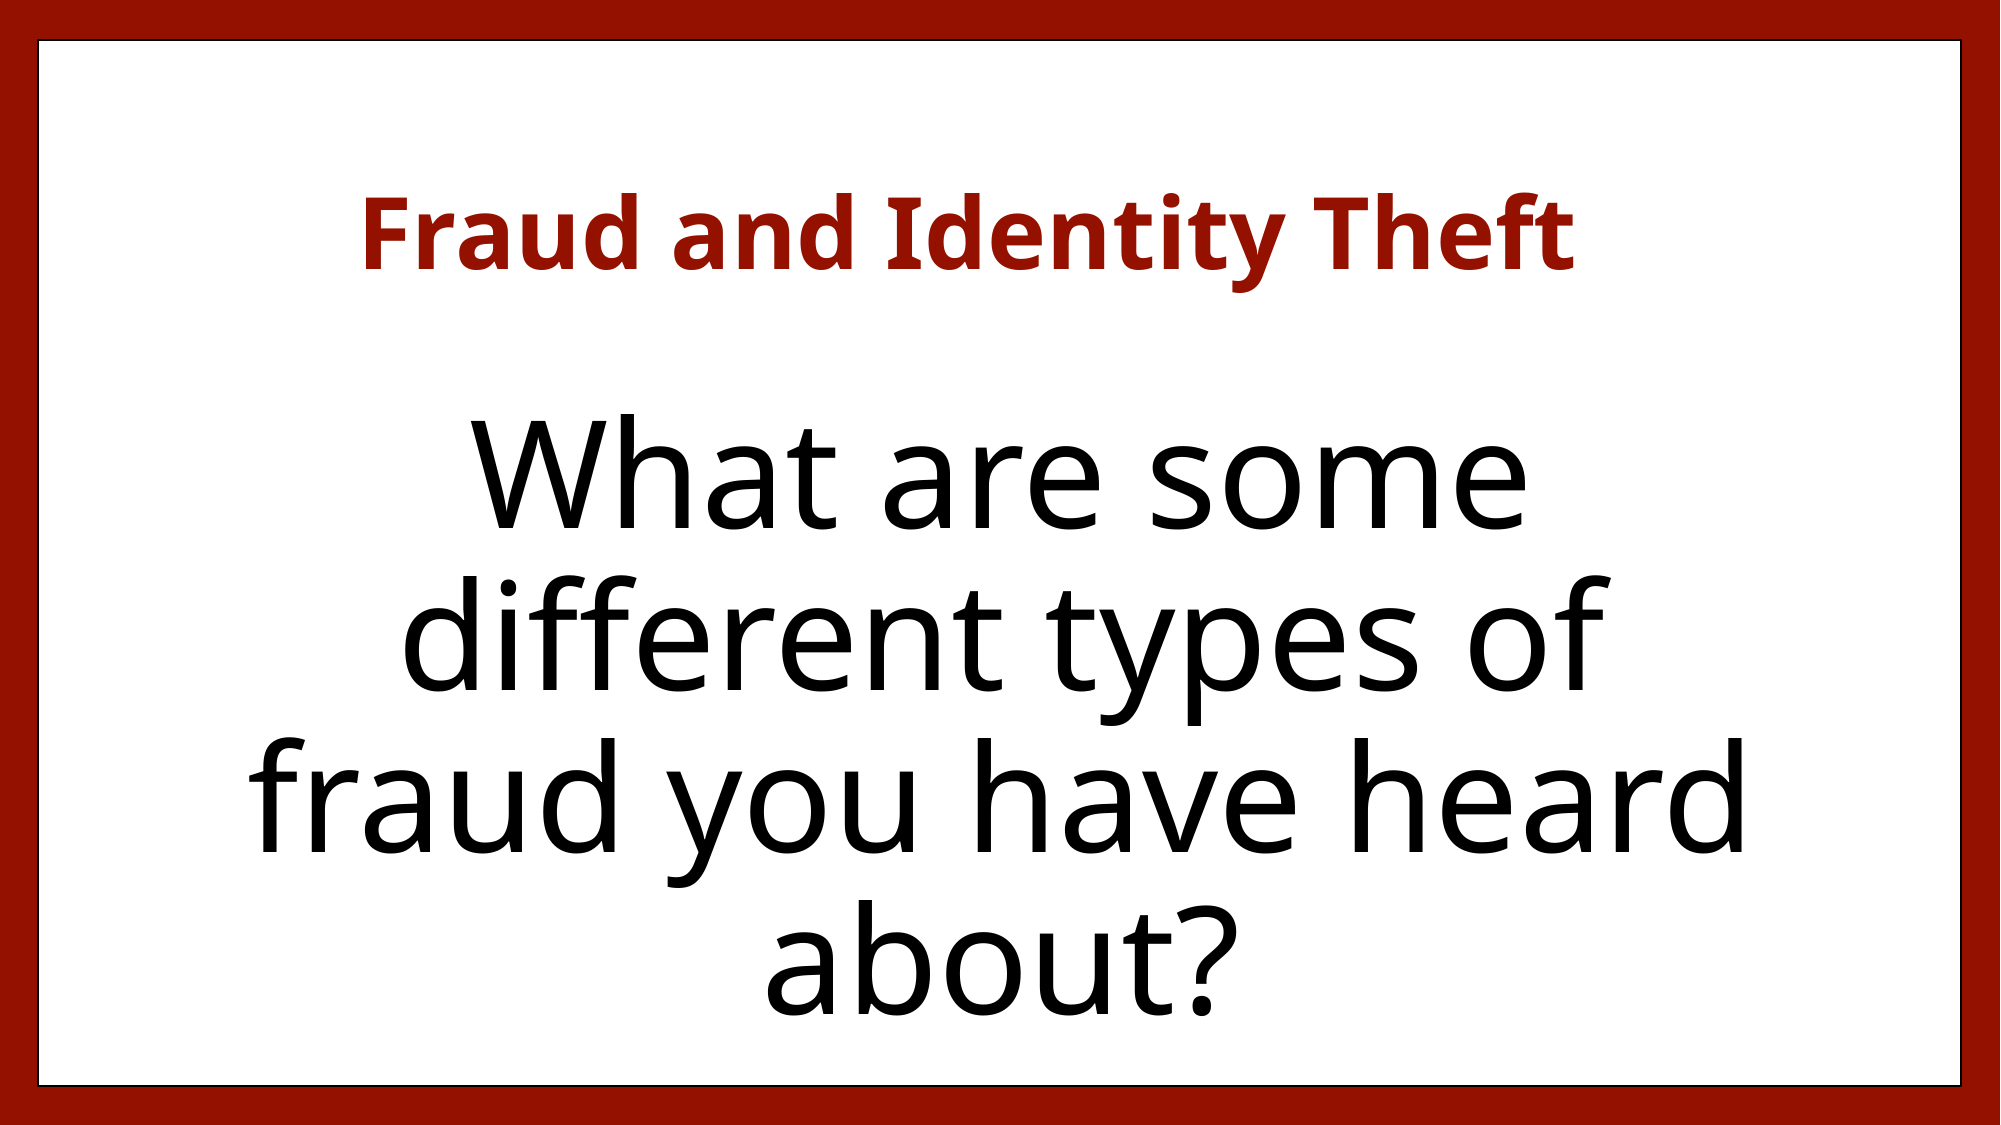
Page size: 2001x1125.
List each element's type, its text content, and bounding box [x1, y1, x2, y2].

list What are some different types of fraud you have heard about? [188, 391, 1808, 1068]
title Fraud and Identity Theft [128, 99, 1808, 375]
